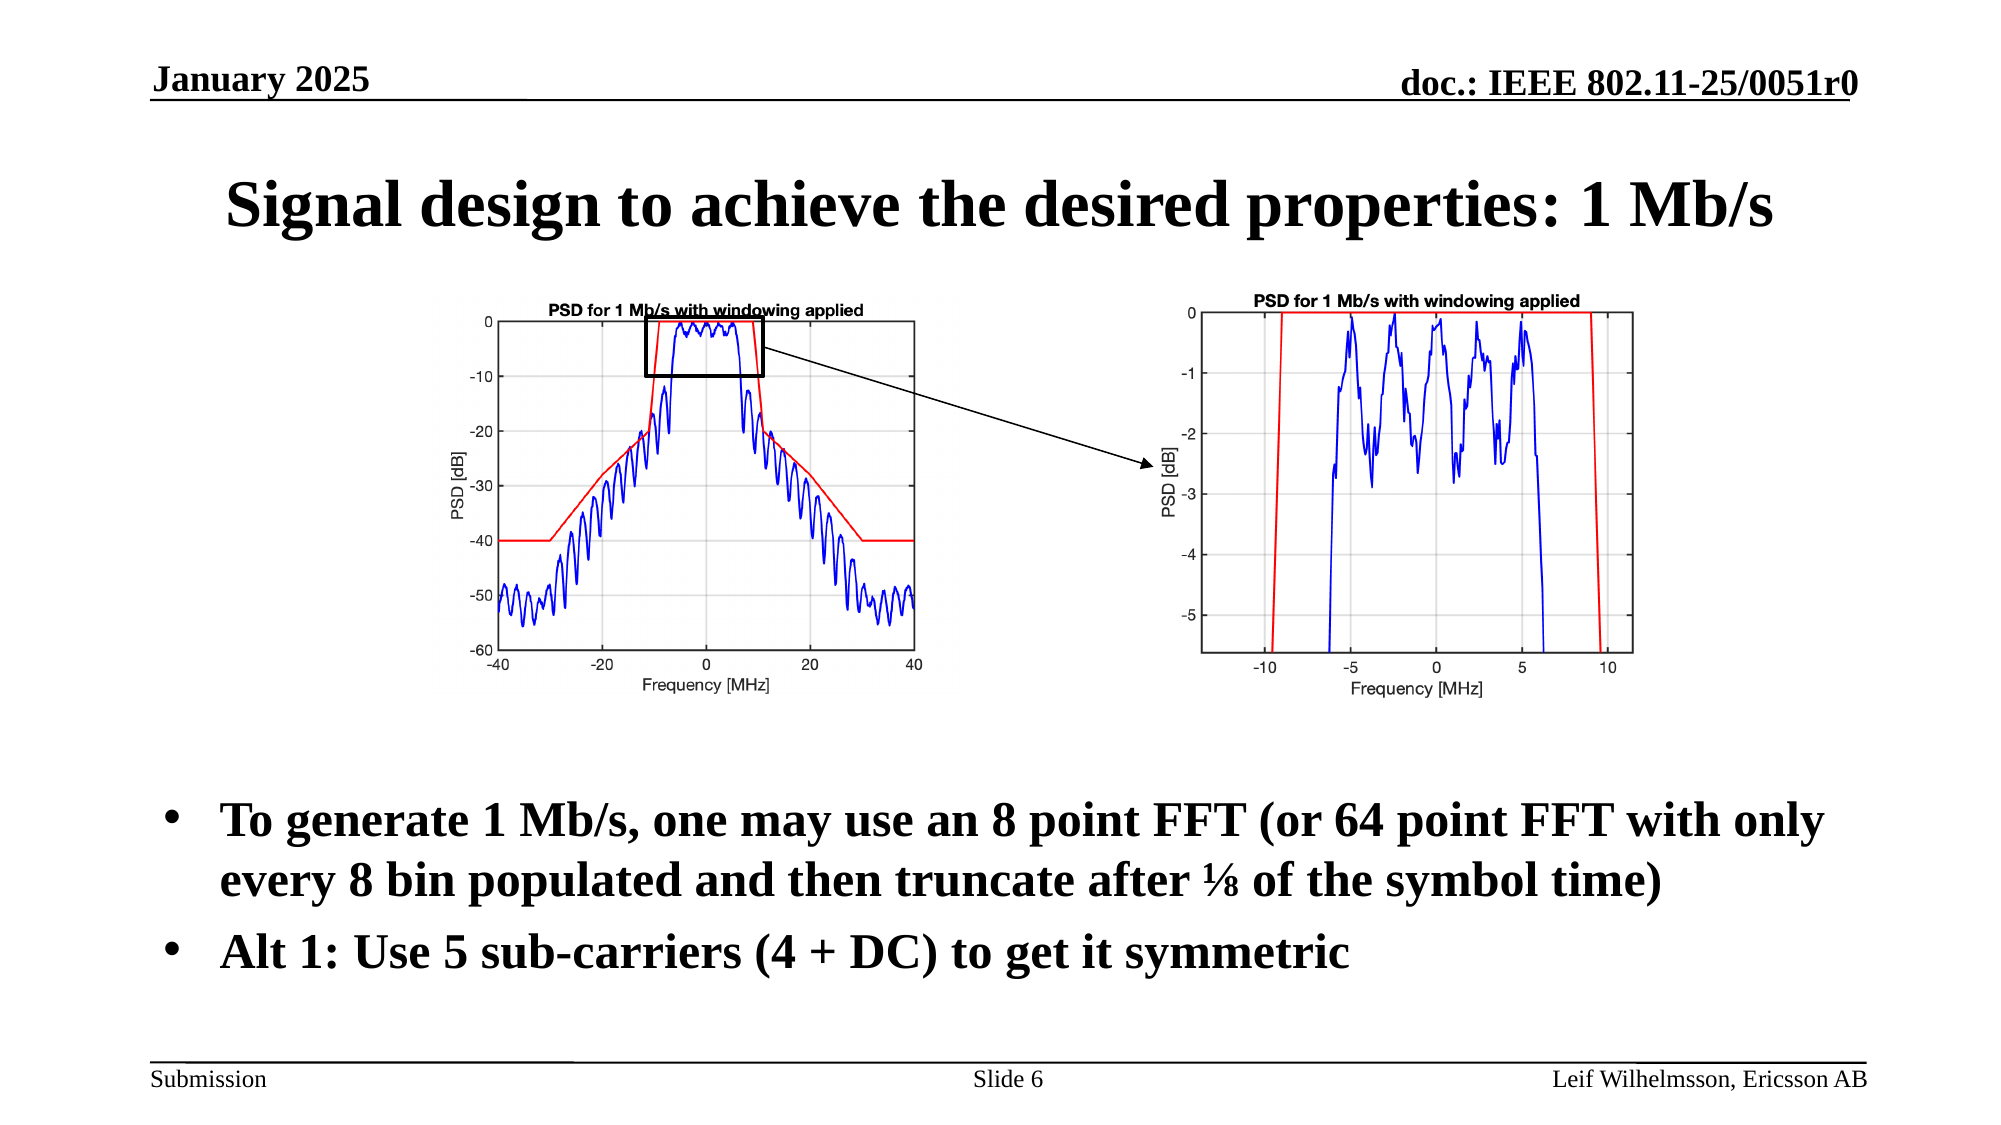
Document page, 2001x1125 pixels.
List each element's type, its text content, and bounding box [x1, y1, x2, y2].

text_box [762, 346, 1154, 468]
picture [1129, 280, 1685, 698]
list To generate 1 Mb/s, one may use an 8 point FFT (or 64 point FFT with only every 8 bin populated and then truncate after ⅛ of the symbol time) Alt 1: Use 5 sub-carriers (4 + DC) to get it symmetric [147, 778, 1849, 1017]
title Signal design to achieve the desired properties: 1 Mb/s [149, 112, 1850, 288]
footer Leif Wilhelmsson, Ericsson AB [1171, 1061, 1869, 1093]
slide_number Slide 6 [950, 1061, 1067, 1123]
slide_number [152, 54, 563, 100]
picture [428, 290, 965, 694]
